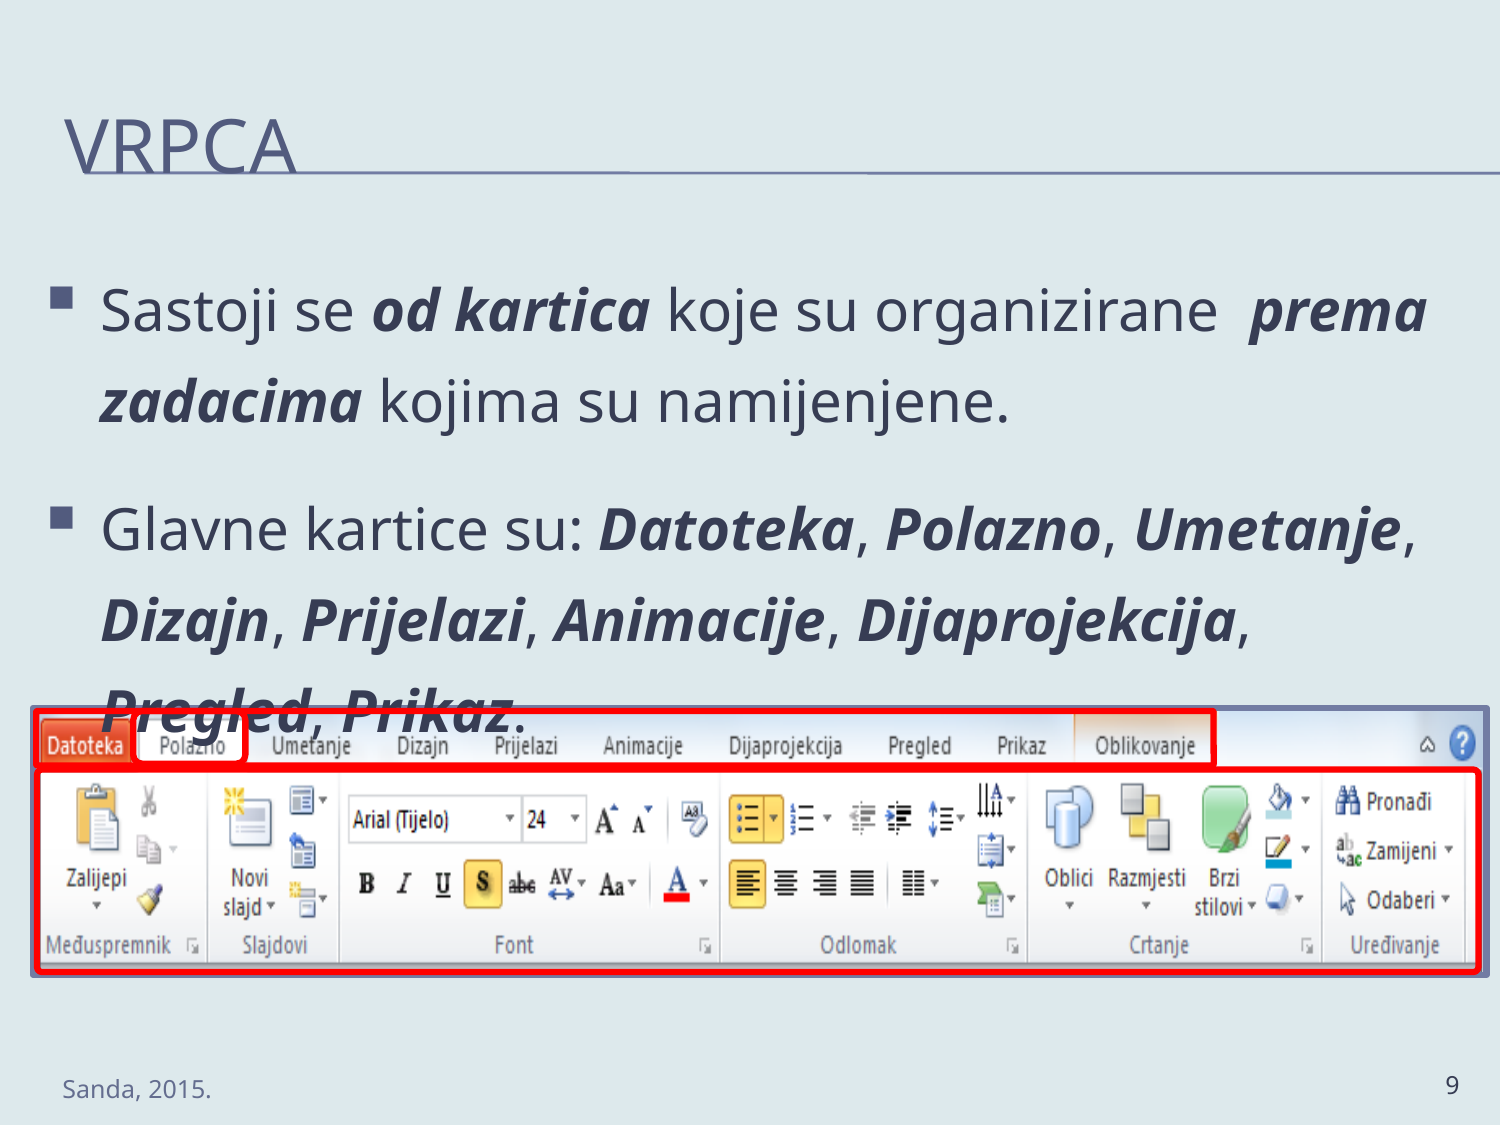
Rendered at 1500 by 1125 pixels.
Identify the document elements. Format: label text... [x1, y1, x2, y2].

list Sastoji se od kartica koje su organizirane prema zadacima kojima su namijenjene. Glavne kartice su: Datoteka, Polazno, Umetanje, Dizajn, Prijelazi, Animacije, Dijaprojekcija, Pregled, Prikaz. [29, 244, 1484, 715]
picture [35, 710, 1484, 973]
footer Sanda, 2015. [0, 1065, 227, 1125]
slide_number 9 [1350, 1061, 1475, 1103]
title Vrpca [50, 75, 1475, 213]
